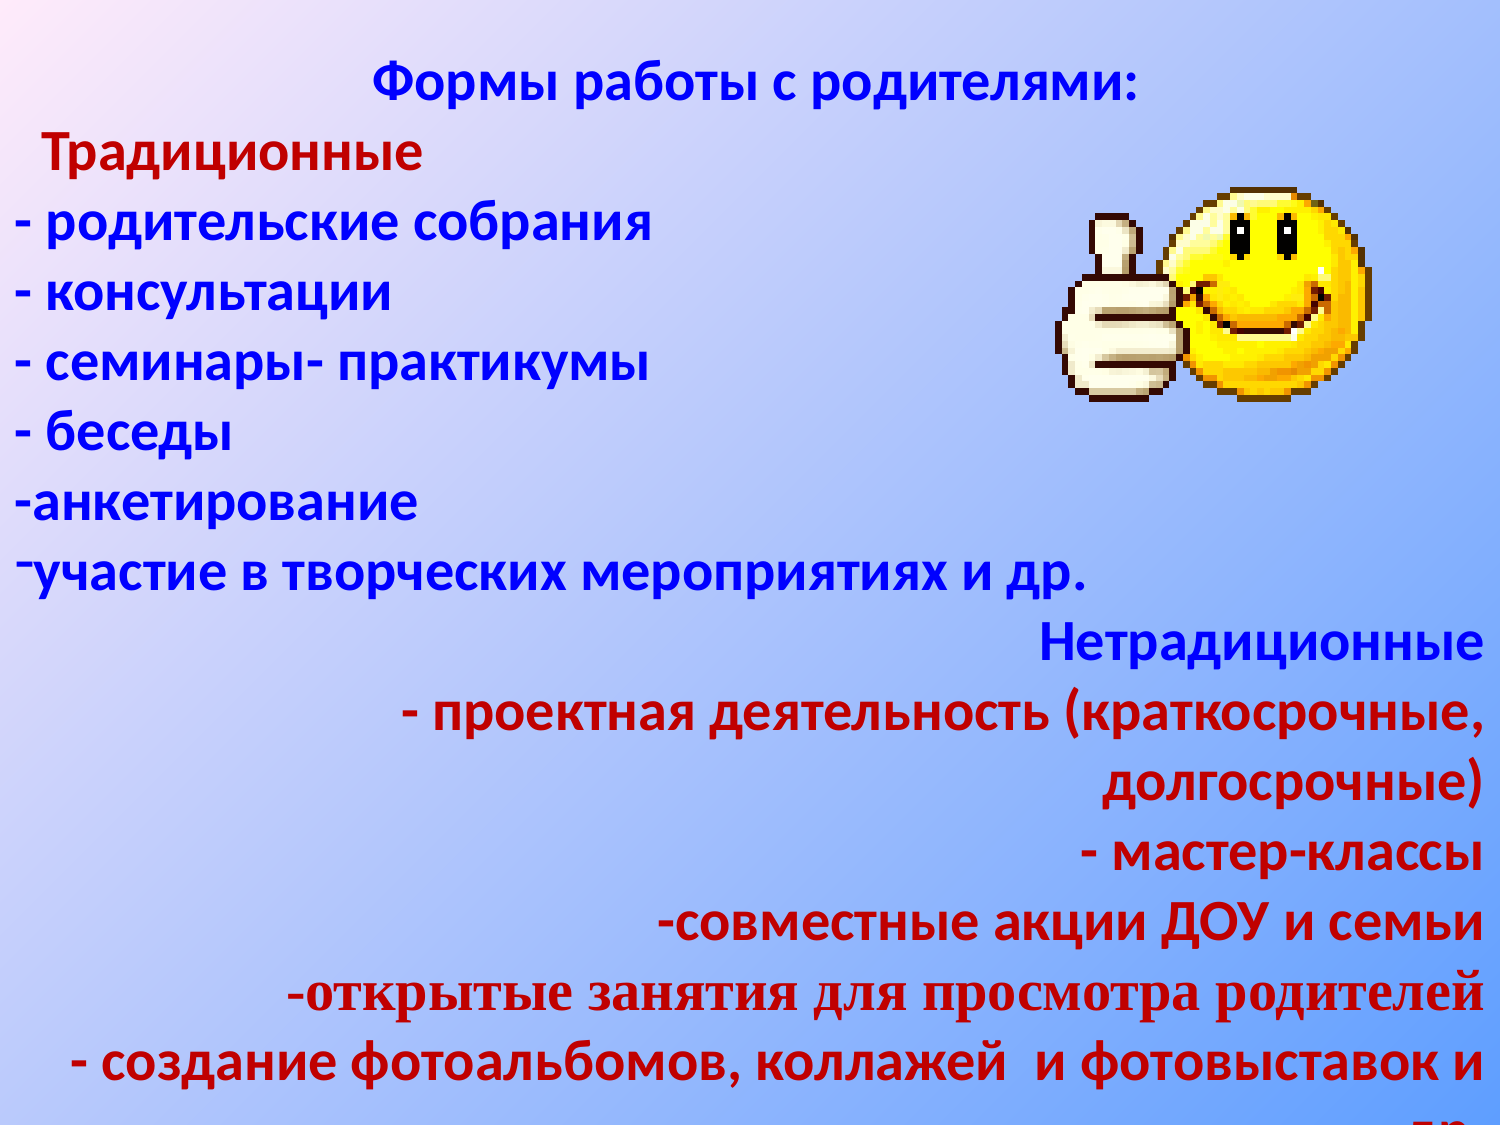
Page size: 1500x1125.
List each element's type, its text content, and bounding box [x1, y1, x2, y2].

picture [1042, 187, 1372, 403]
text_box Формы работы с родителями: Традиционные - родительские собрания - консультации - семинары- практикумы - беседы -анкетирование участие в творческих мероприятиях и др. Нетрадиционные - проектная деятельность (краткосрочные, долгосрочные) - мастер-классы -совместные акции ДОУ и семьи -открытые занятия для просмотра родителей - создание фотоальбомов, коллажей и фотовыставок и др. [0, 35, 1500, 1125]
